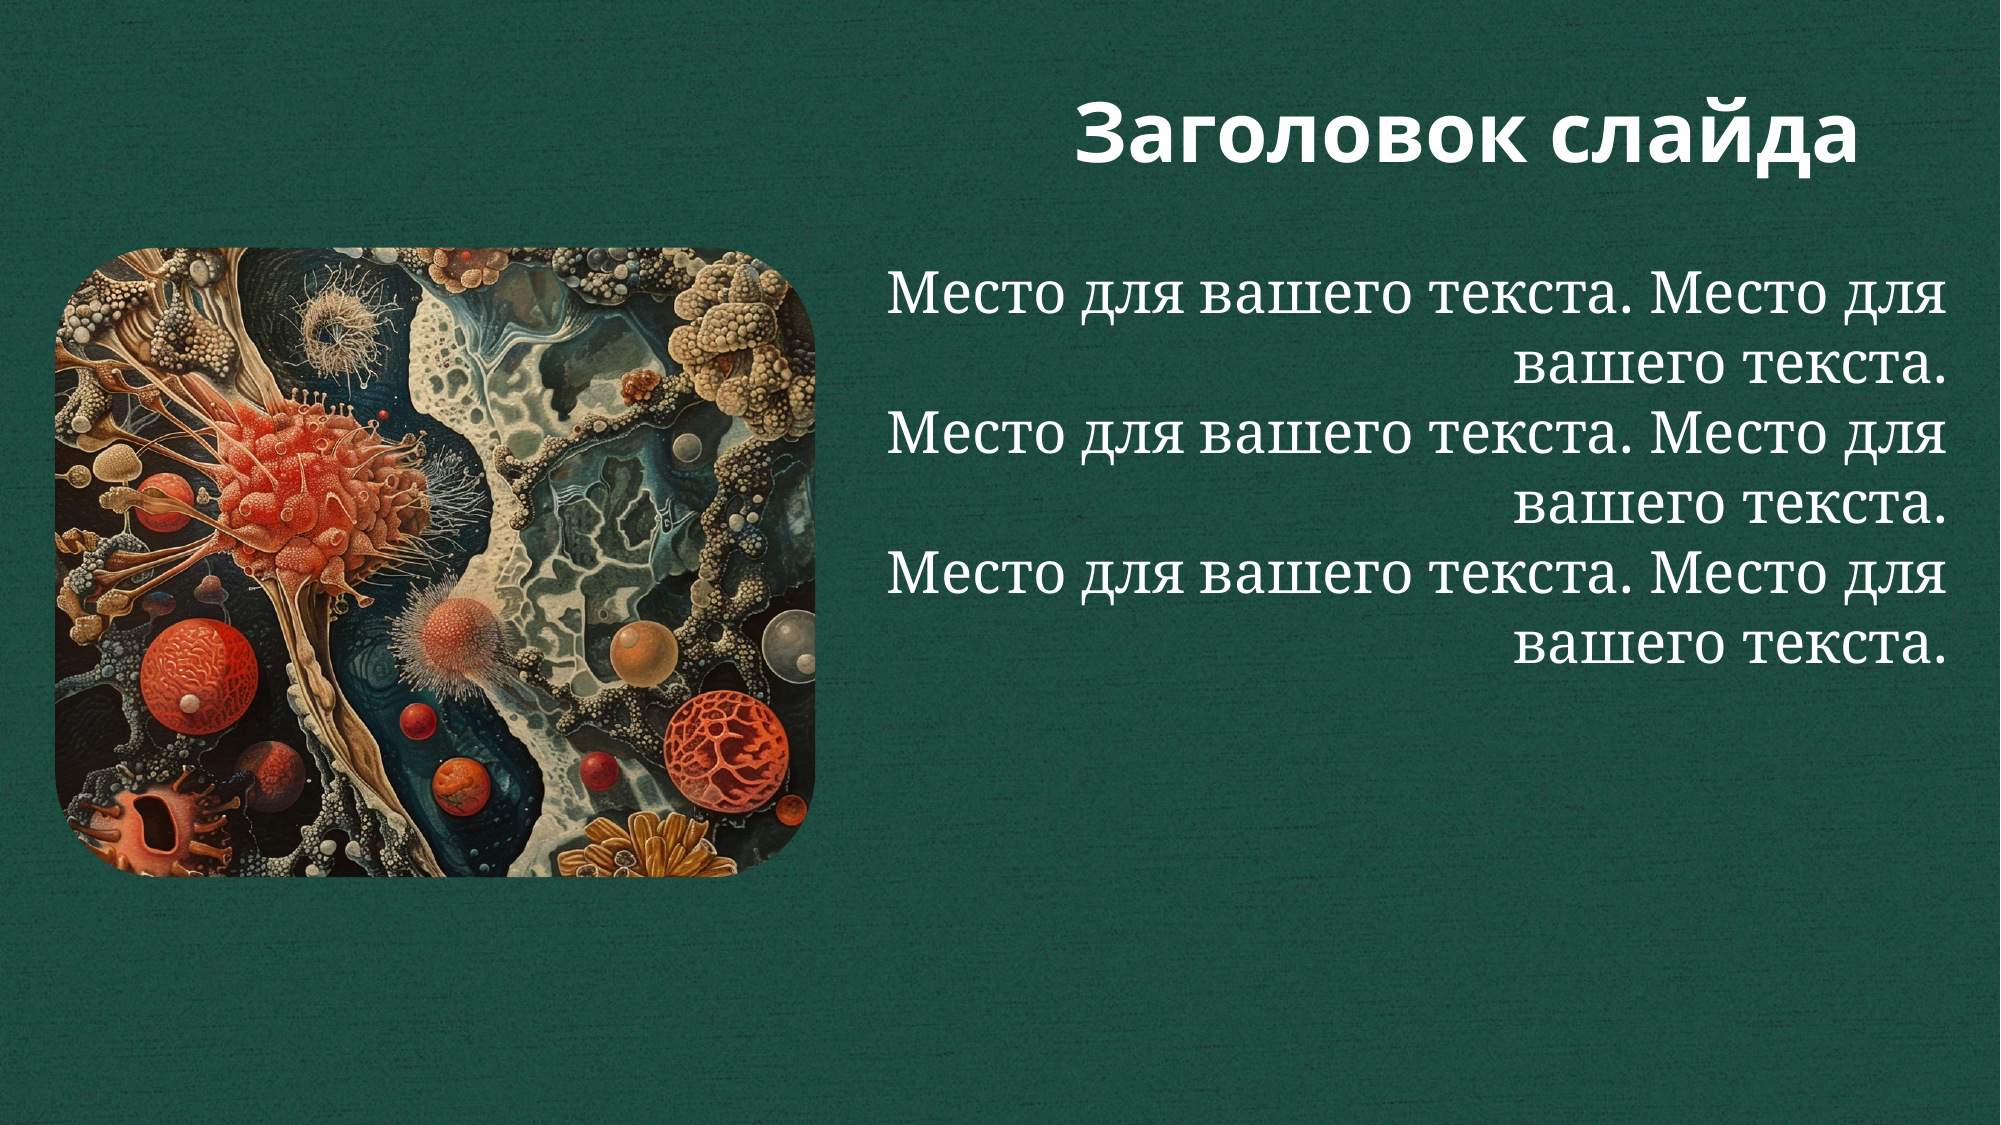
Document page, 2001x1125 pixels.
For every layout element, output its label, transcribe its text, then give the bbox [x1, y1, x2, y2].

picture [55, 247, 816, 878]
text_box Заголовок слайда [1058, 83, 1963, 247]
text_box Место для вашего текста. Место для вашего текста. Место для вашего текста. Место для вашего текста. Место для вашего текста. Место для вашего текста. [827, 247, 1963, 753]
